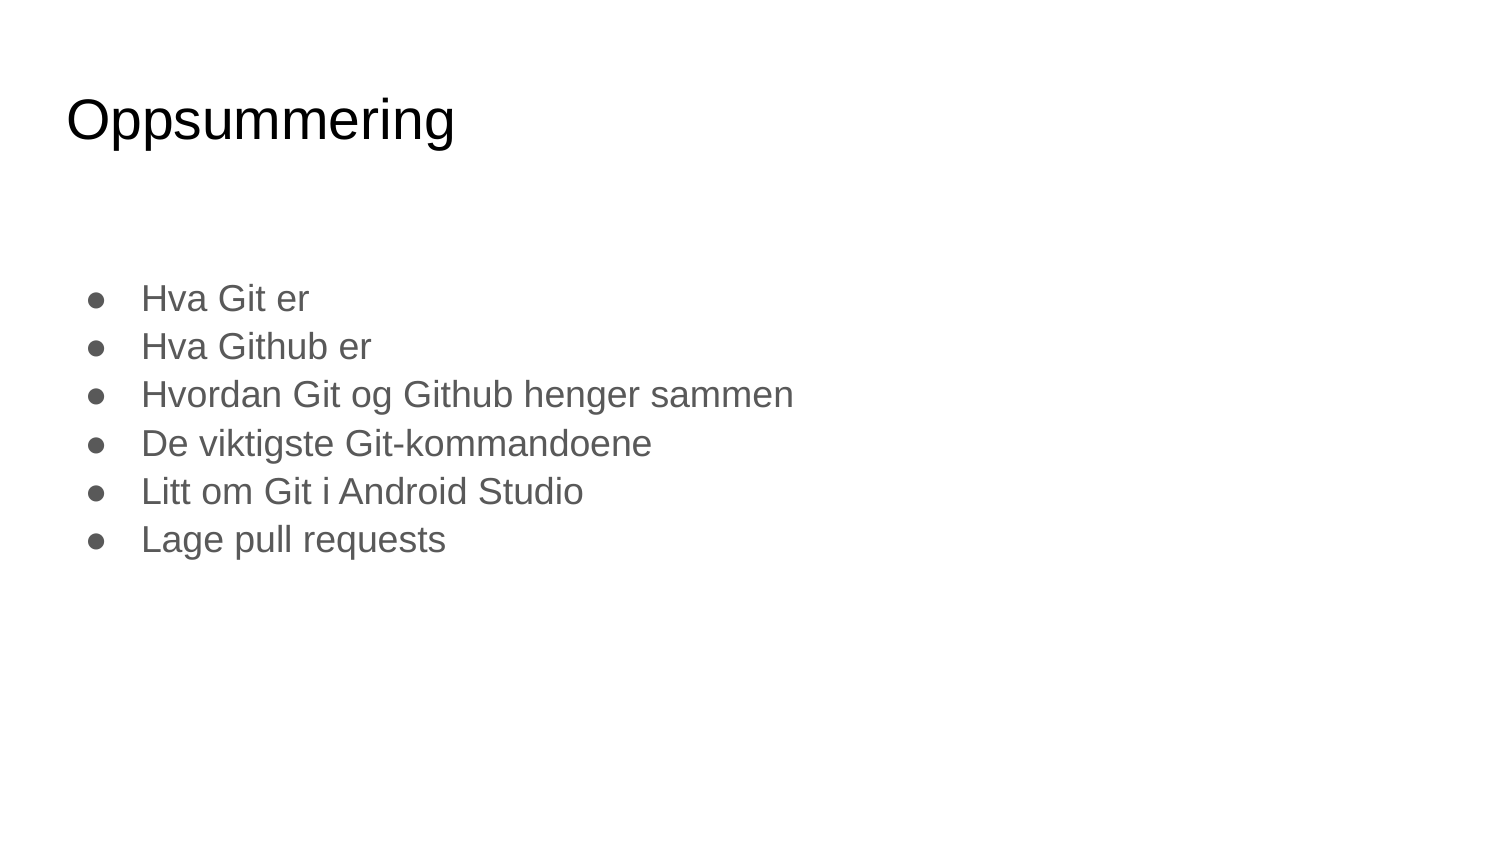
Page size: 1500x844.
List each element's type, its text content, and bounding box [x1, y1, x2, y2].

title Oppsummering [51, 72, 1449, 167]
list Hva Git er Hva Github er Hvordan Git og Github henger sammen De viktigste Git-kommandoene Litt om Git i Android Studio Lage pull requests [51, 189, 1449, 750]
